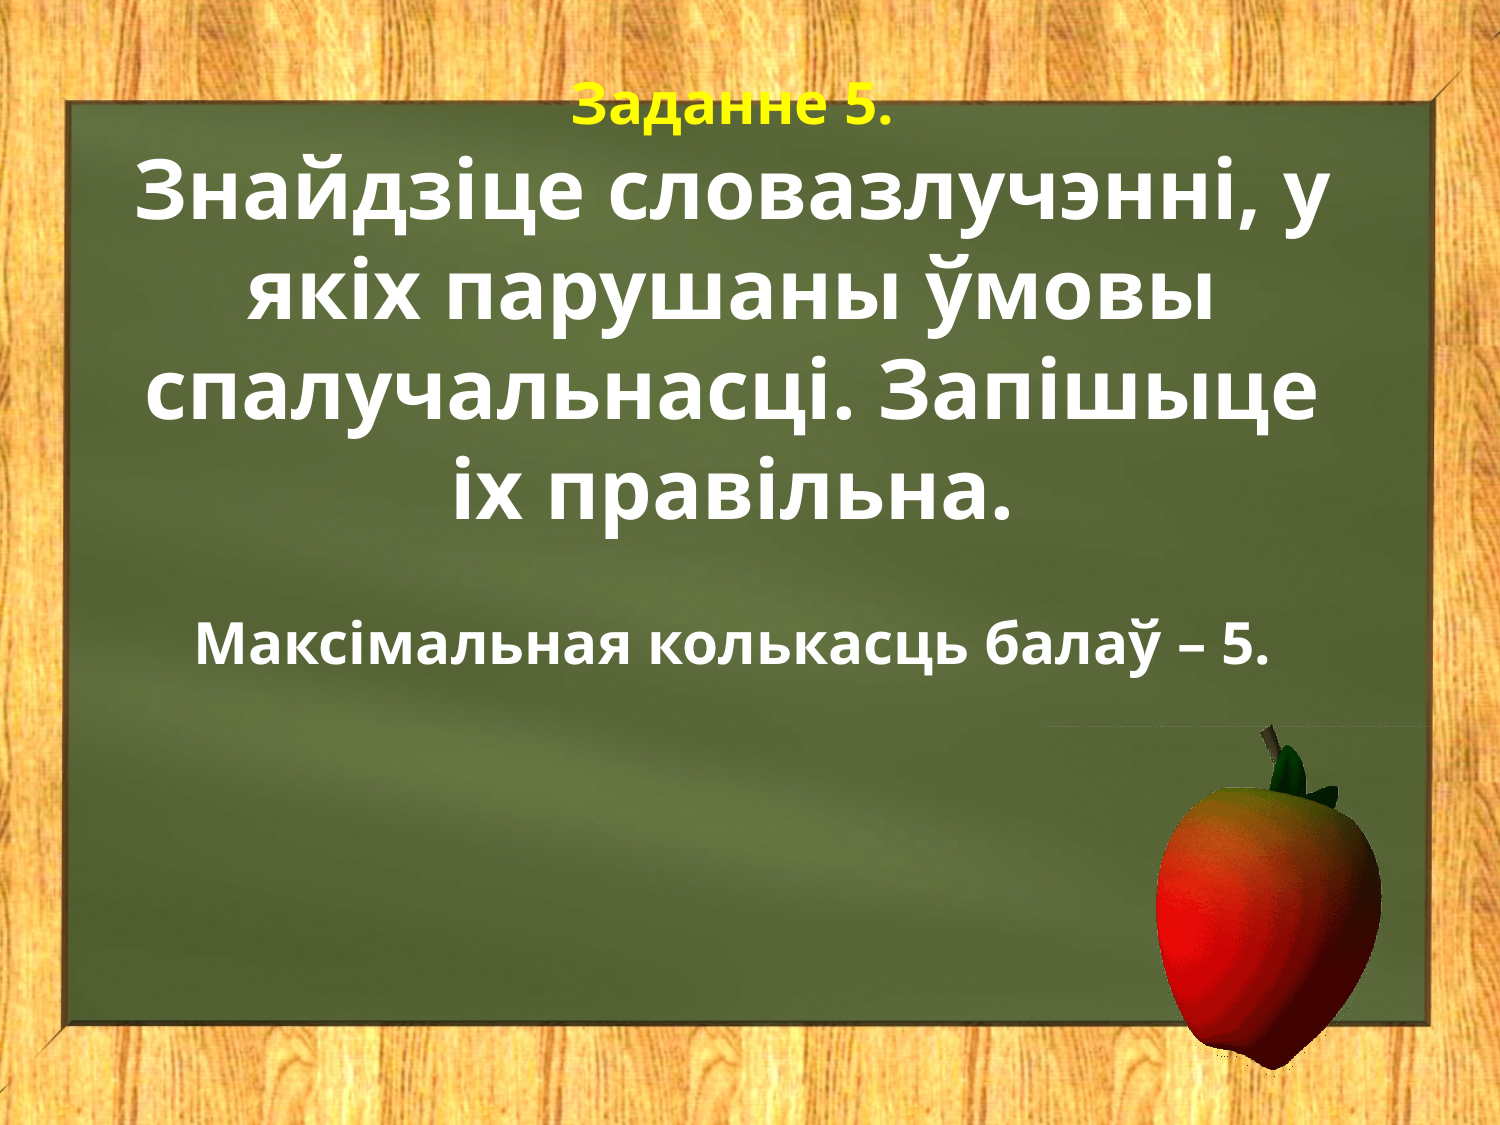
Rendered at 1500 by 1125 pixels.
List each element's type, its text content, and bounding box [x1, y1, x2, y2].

title Заданне 5. Знайдзіце словазлучэнні, у якіх парушаны ўмовы спалучальнасці. Запішыце іх правільна. Максімальная колькасць балаў – 5. [82, 58, 1383, 1067]
picture [0, 0, 1500, 1125]
